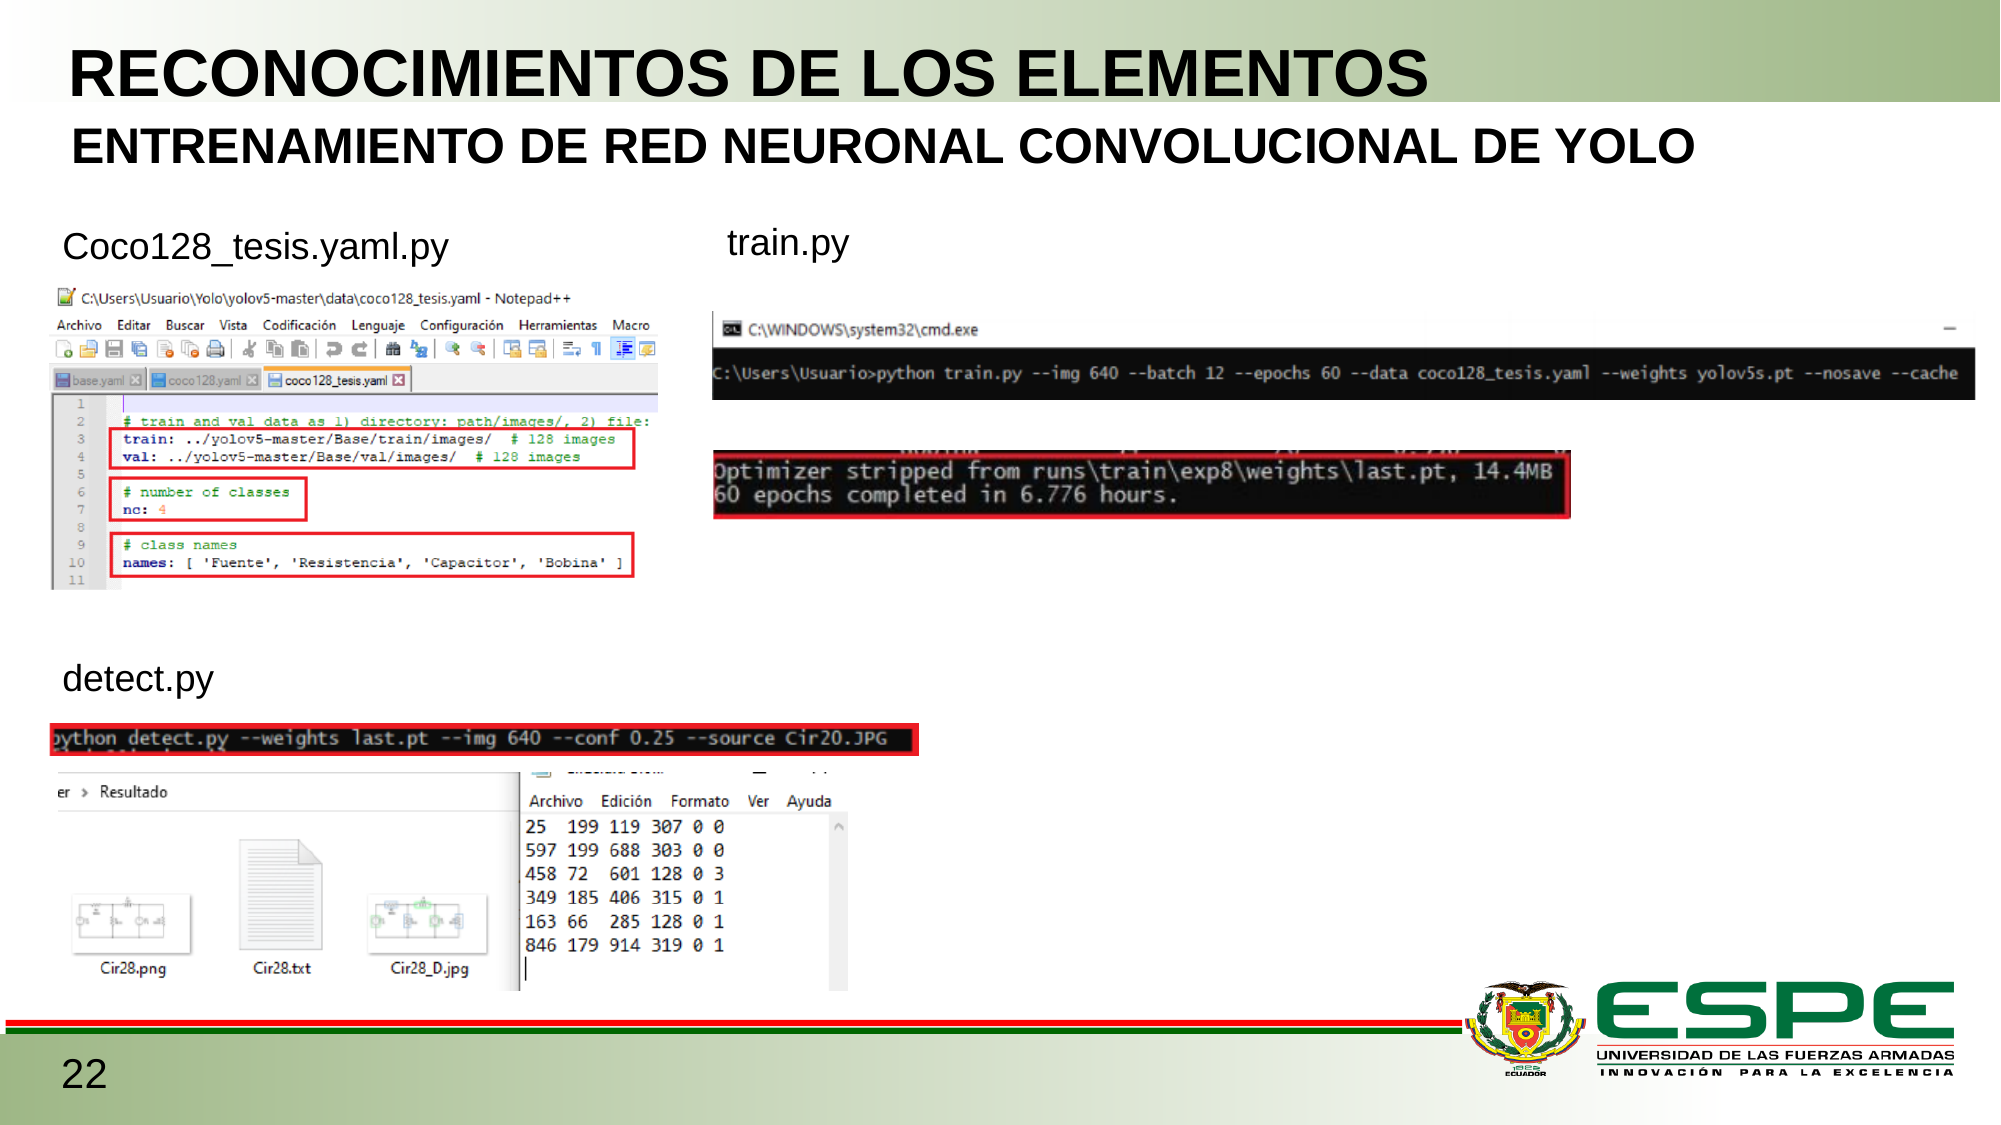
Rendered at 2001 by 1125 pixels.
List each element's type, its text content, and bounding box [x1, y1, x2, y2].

text_box ENTRENAMIENTO DE RED NEURONAL CONVOLUCIONAL DE YOLO [0, 105, 1712, 181]
picture [711, 450, 1571, 522]
picture [47, 722, 919, 757]
picture [1465, 981, 1954, 1076]
picture [45, 284, 658, 590]
text_box RECONOCIMIENTOS DE LOS ELEMENTOS [0, 22, 1446, 105]
text_box Coco128_tesis.yaml.py [47, 214, 488, 275]
text_box detect.py [47, 646, 251, 707]
picture [712, 311, 1977, 400]
picture [52, 771, 848, 996]
text_box 22 [46, 1039, 159, 1105]
text_box train.py [712, 211, 916, 271]
